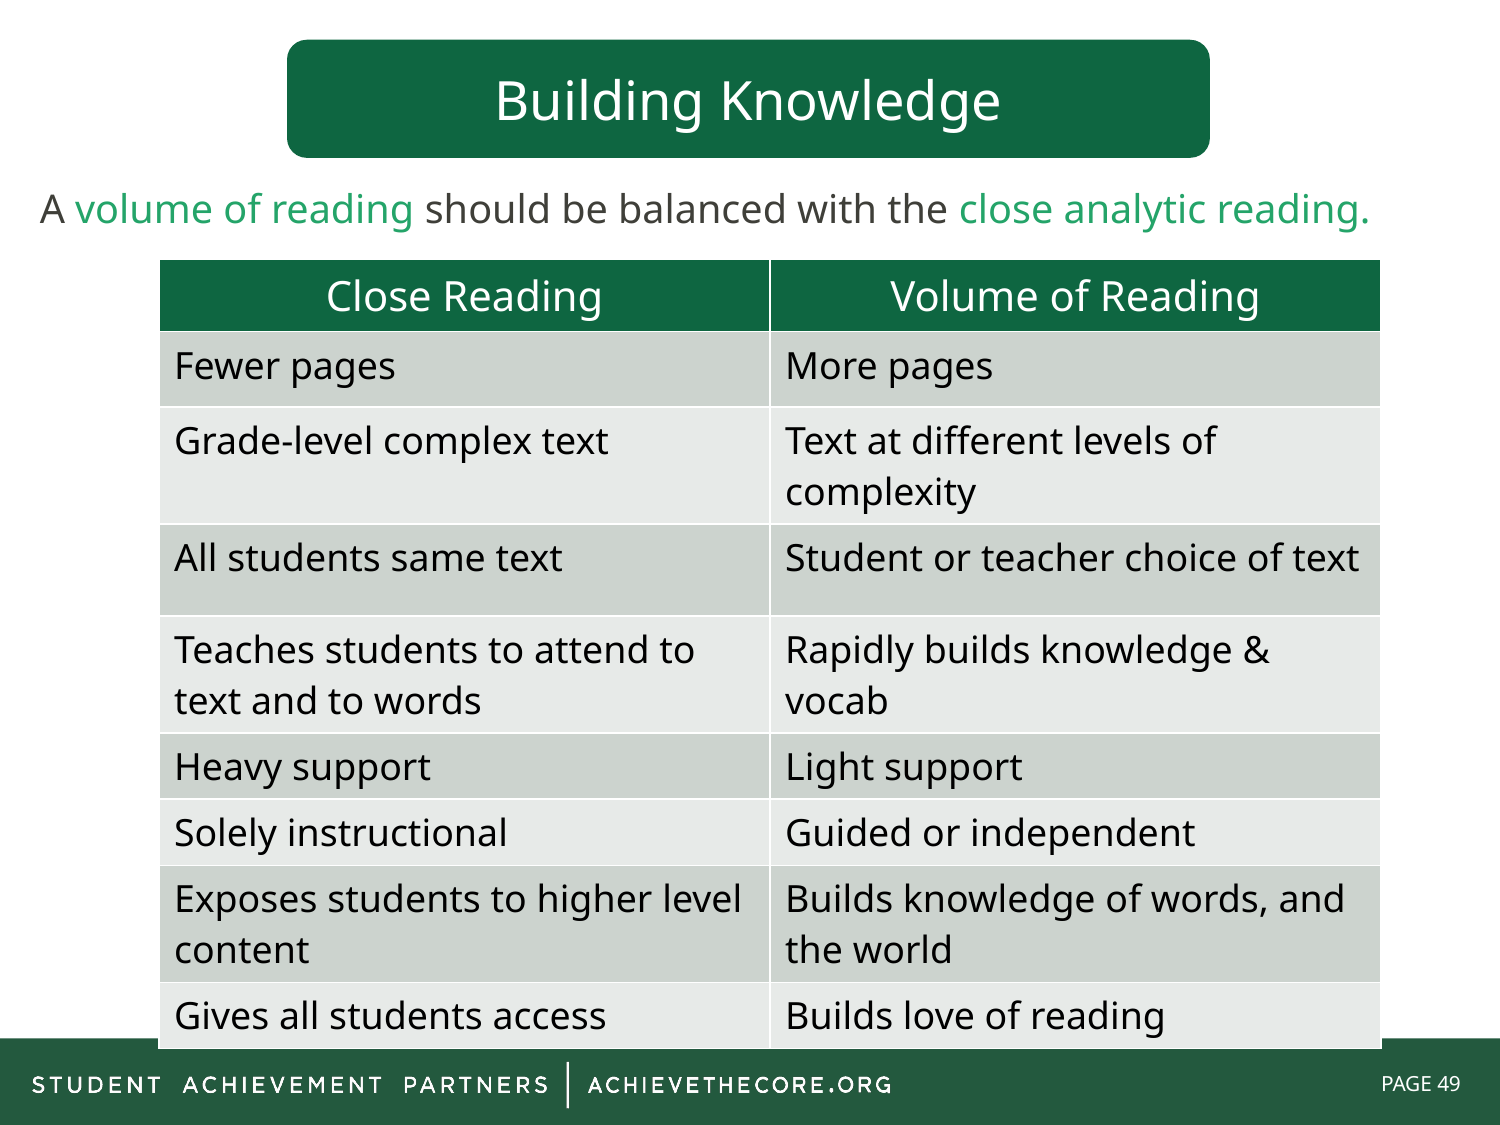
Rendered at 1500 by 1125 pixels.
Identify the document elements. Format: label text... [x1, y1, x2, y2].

table_cell Rapidly builds knowledge & vocab [771, 617, 1380, 732]
table_cell Builds love of reading [771, 983, 1380, 1048]
table_header Volume of Reading [771, 260, 1380, 331]
table_cell All students same text [160, 525, 769, 615]
table_cell Solely instructional [160, 800, 769, 865]
table_cell Builds knowledge of words, and the world [771, 866, 1380, 982]
table_cell Fewer pages [160, 332, 769, 406]
picture [12, 1055, 911, 1112]
table_cell Light support [771, 734, 1380, 798]
table_cell Exposes students to higher level content [160, 866, 769, 982]
table_cell Student or teacher choice of text [771, 525, 1380, 615]
table_cell Heavy support [160, 734, 769, 798]
text_box A volume of reading should be balanced with the close analytic reading. [24, 177, 1500, 240]
table_cell Teaches students to attend to text and to words [160, 617, 769, 732]
table_cell More pages [771, 332, 1380, 406]
table_cell Grade-level complex text [160, 408, 769, 523]
table_header Close Reading [160, 260, 769, 331]
table_cell Gives all students access [160, 983, 769, 1048]
text_box Building Knowledge [284, 37, 1213, 160]
table_cell Guided or independent [771, 800, 1380, 865]
table_cell Text at different levels of complexity [771, 408, 1380, 523]
